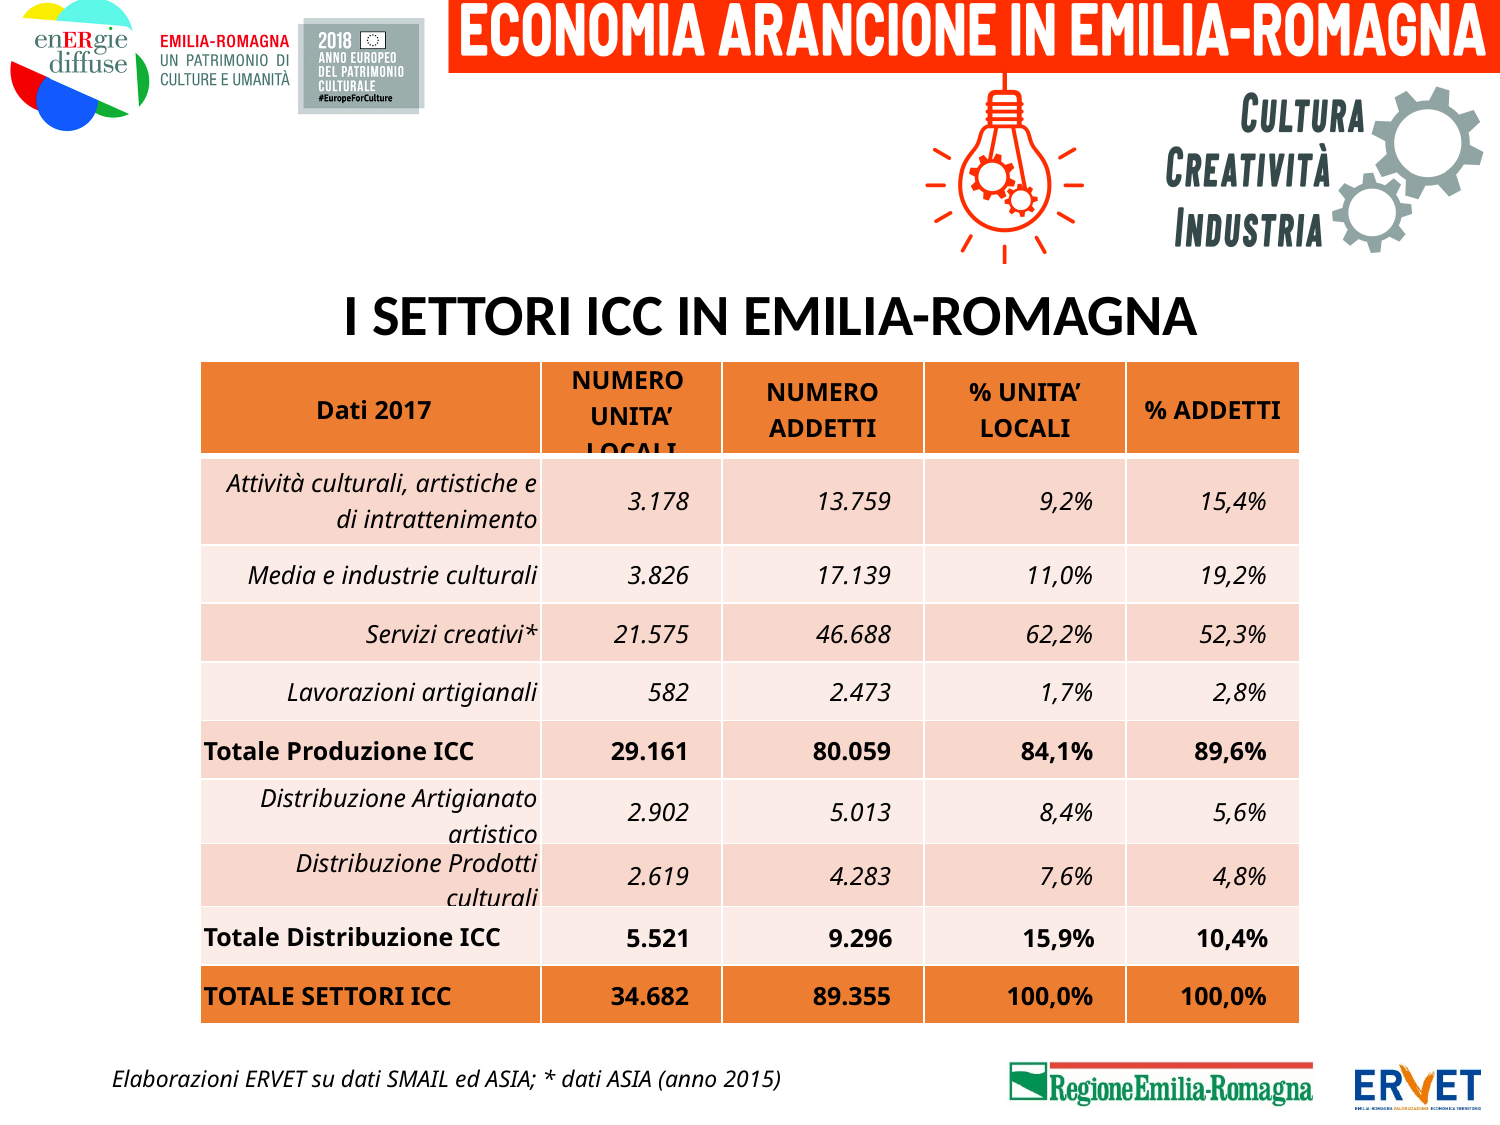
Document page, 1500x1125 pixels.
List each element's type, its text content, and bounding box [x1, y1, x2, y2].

table_cell Media e industrie culturali [201, 546, 540, 602]
table_cell 62,2% [925, 604, 1125, 661]
table_cell 89,6% [1127, 721, 1299, 778]
table_cell Totale Produzione ICC [201, 721, 540, 778]
table_cell 2.619 [542, 844, 721, 906]
table_cell 7,6% [925, 844, 1125, 906]
table_cell Distribuzione Prodotti culturali [201, 844, 540, 906]
table_cell Distribuzione Artigianato artistico [201, 780, 540, 843]
table_cell 2.902 [542, 780, 721, 843]
table_cell 46.688 [723, 604, 923, 661]
picture [1355, 1063, 1481, 1110]
table_cell 29.161 [542, 721, 721, 778]
table_cell 2.473 [723, 663, 923, 720]
table_cell 17.139 [723, 546, 923, 602]
table_cell 8,4% [925, 780, 1125, 843]
table_cell Totale Distribuzione ICC [201, 907, 540, 964]
table_cell 89.355 [723, 966, 923, 1023]
table_cell 10,4% [1127, 907, 1299, 964]
table_header % ADDETTI [1127, 362, 1299, 453]
table_cell 84,1% [925, 721, 1125, 778]
table_cell 13.759 [723, 459, 923, 544]
text_box Elaborazioni ERVET su dati SMAIL ed ASIA; * dati ASIA (anno 2015) [97, 1056, 986, 1099]
table_cell 582 [542, 663, 721, 720]
table_cell Lavorazioni artigianali [201, 663, 540, 720]
table_header % UNITA’ LOCALI [925, 362, 1125, 453]
table_cell Attività culturali, artistiche e di intrattenimento [201, 459, 540, 544]
table_cell 2,8% [1127, 663, 1299, 720]
table_cell 15,9% [925, 907, 1125, 964]
table_header NUMERO UNITA’ LOCALI [542, 362, 721, 453]
picture [1006, 1061, 1315, 1109]
table_header NUMERO ADDETTI [723, 362, 923, 453]
table_cell 5.013 [723, 780, 923, 843]
table_cell 19,2% [1127, 546, 1299, 602]
table_cell 21.575 [542, 604, 721, 661]
table_cell Servizi creativi* [201, 604, 540, 661]
table_cell 9,2% [925, 459, 1125, 544]
table_cell 100,0% [925, 966, 1125, 1023]
table_cell 100,0% [1127, 966, 1299, 1023]
table_cell 5.521 [542, 907, 721, 964]
table_cell 9.296 [723, 907, 923, 964]
table_cell 52,3% [1127, 604, 1299, 661]
table_header Dati 2017 [201, 362, 540, 453]
table_cell 80.059 [723, 721, 923, 778]
table_cell TOTALE SETTORI ICC [201, 966, 540, 1023]
picture [0, 0, 1500, 264]
table_cell 34.682 [542, 966, 721, 1023]
table_cell 5,6% [1127, 780, 1299, 843]
table_cell 3.178 [542, 459, 721, 544]
table_cell 15,4% [1127, 459, 1299, 544]
table_cell 11,0% [925, 546, 1125, 602]
table_cell 1,7% [925, 663, 1125, 720]
text_box I SETTORI ICC IN EMILIA-ROMAGNA [328, 269, 1214, 355]
table_cell 3.826 [542, 546, 721, 602]
table_cell 4,8% [1127, 844, 1299, 906]
table_cell 4.283 [723, 844, 923, 906]
